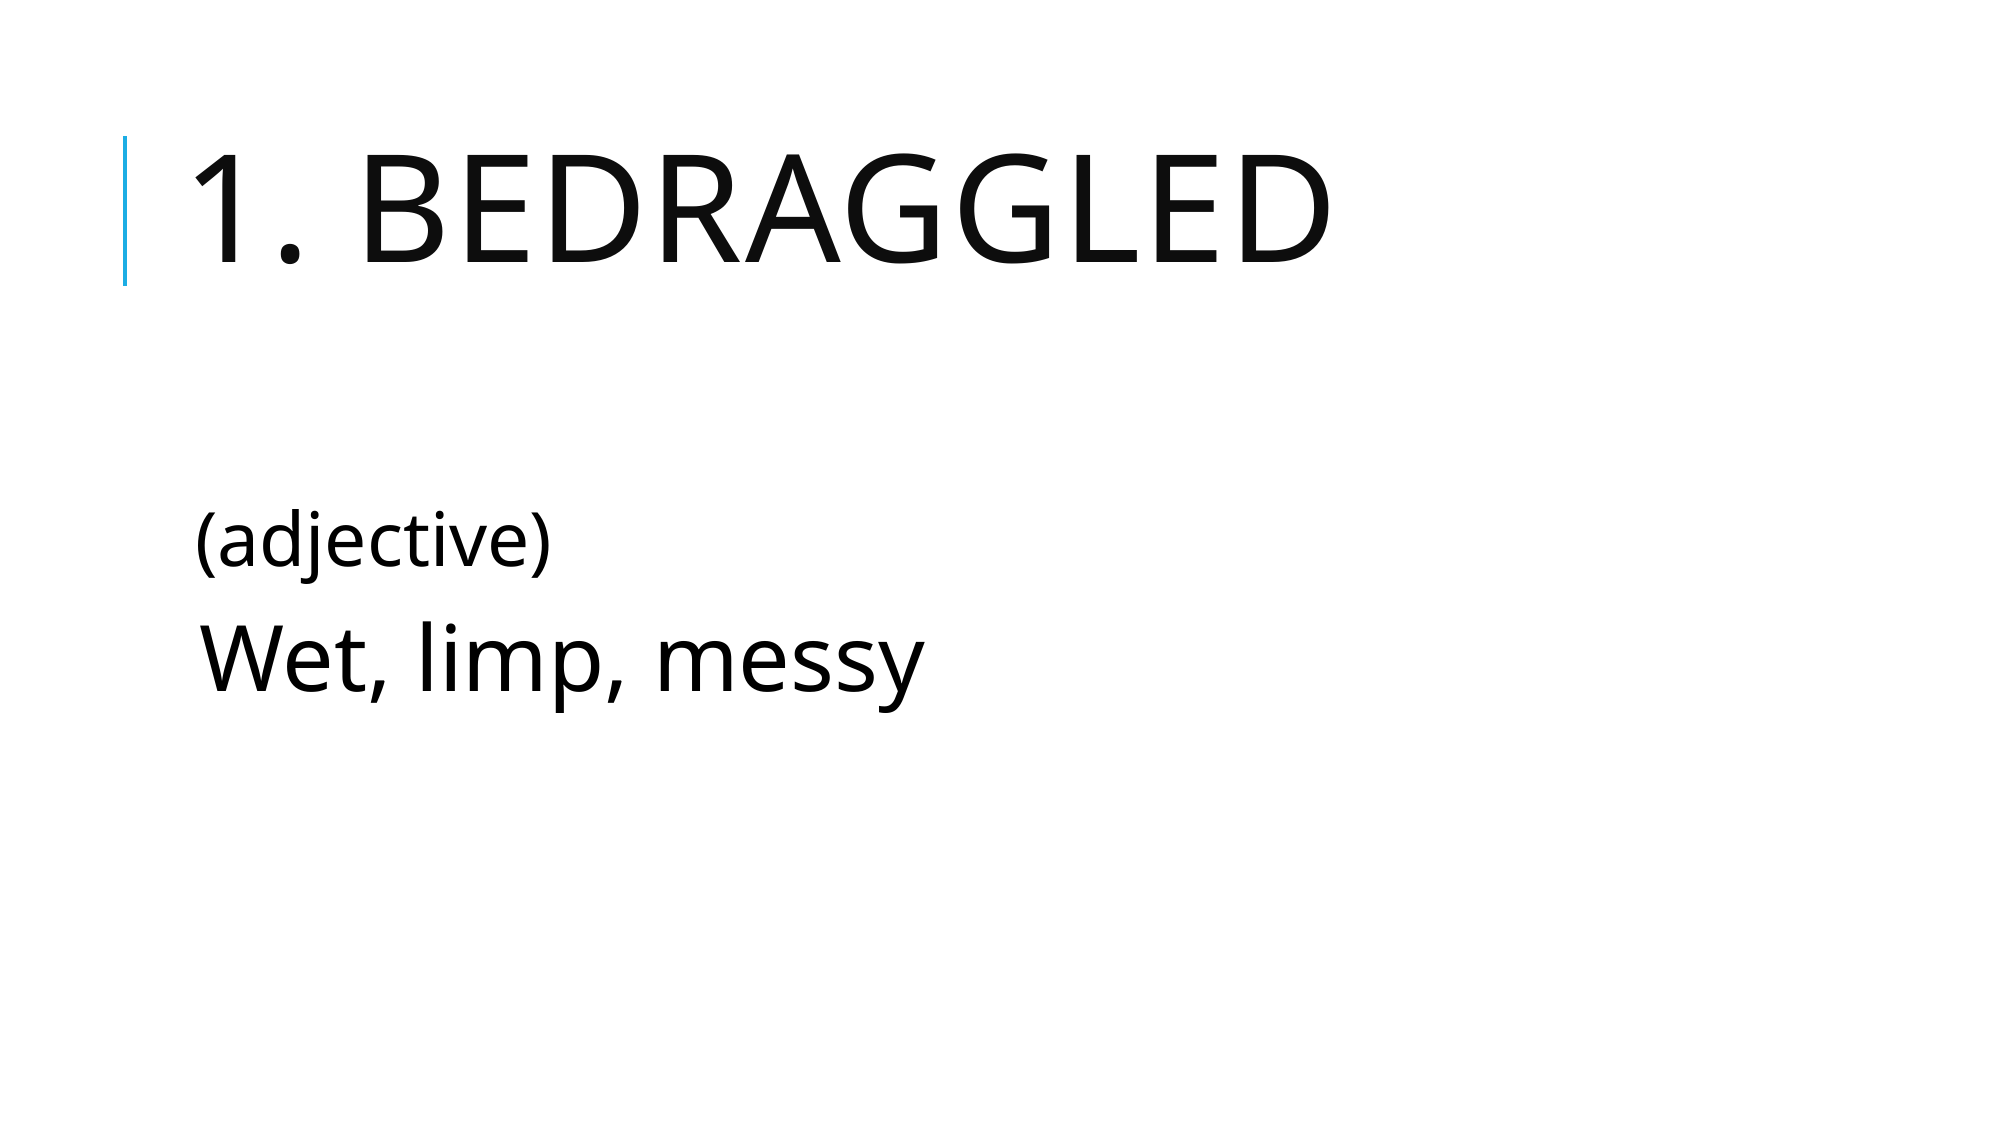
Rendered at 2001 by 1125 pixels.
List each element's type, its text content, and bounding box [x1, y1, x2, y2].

title 1. bedraggled [168, 96, 1763, 342]
list (adjective) Wet, limp, messy [168, 375, 1763, 1035]
